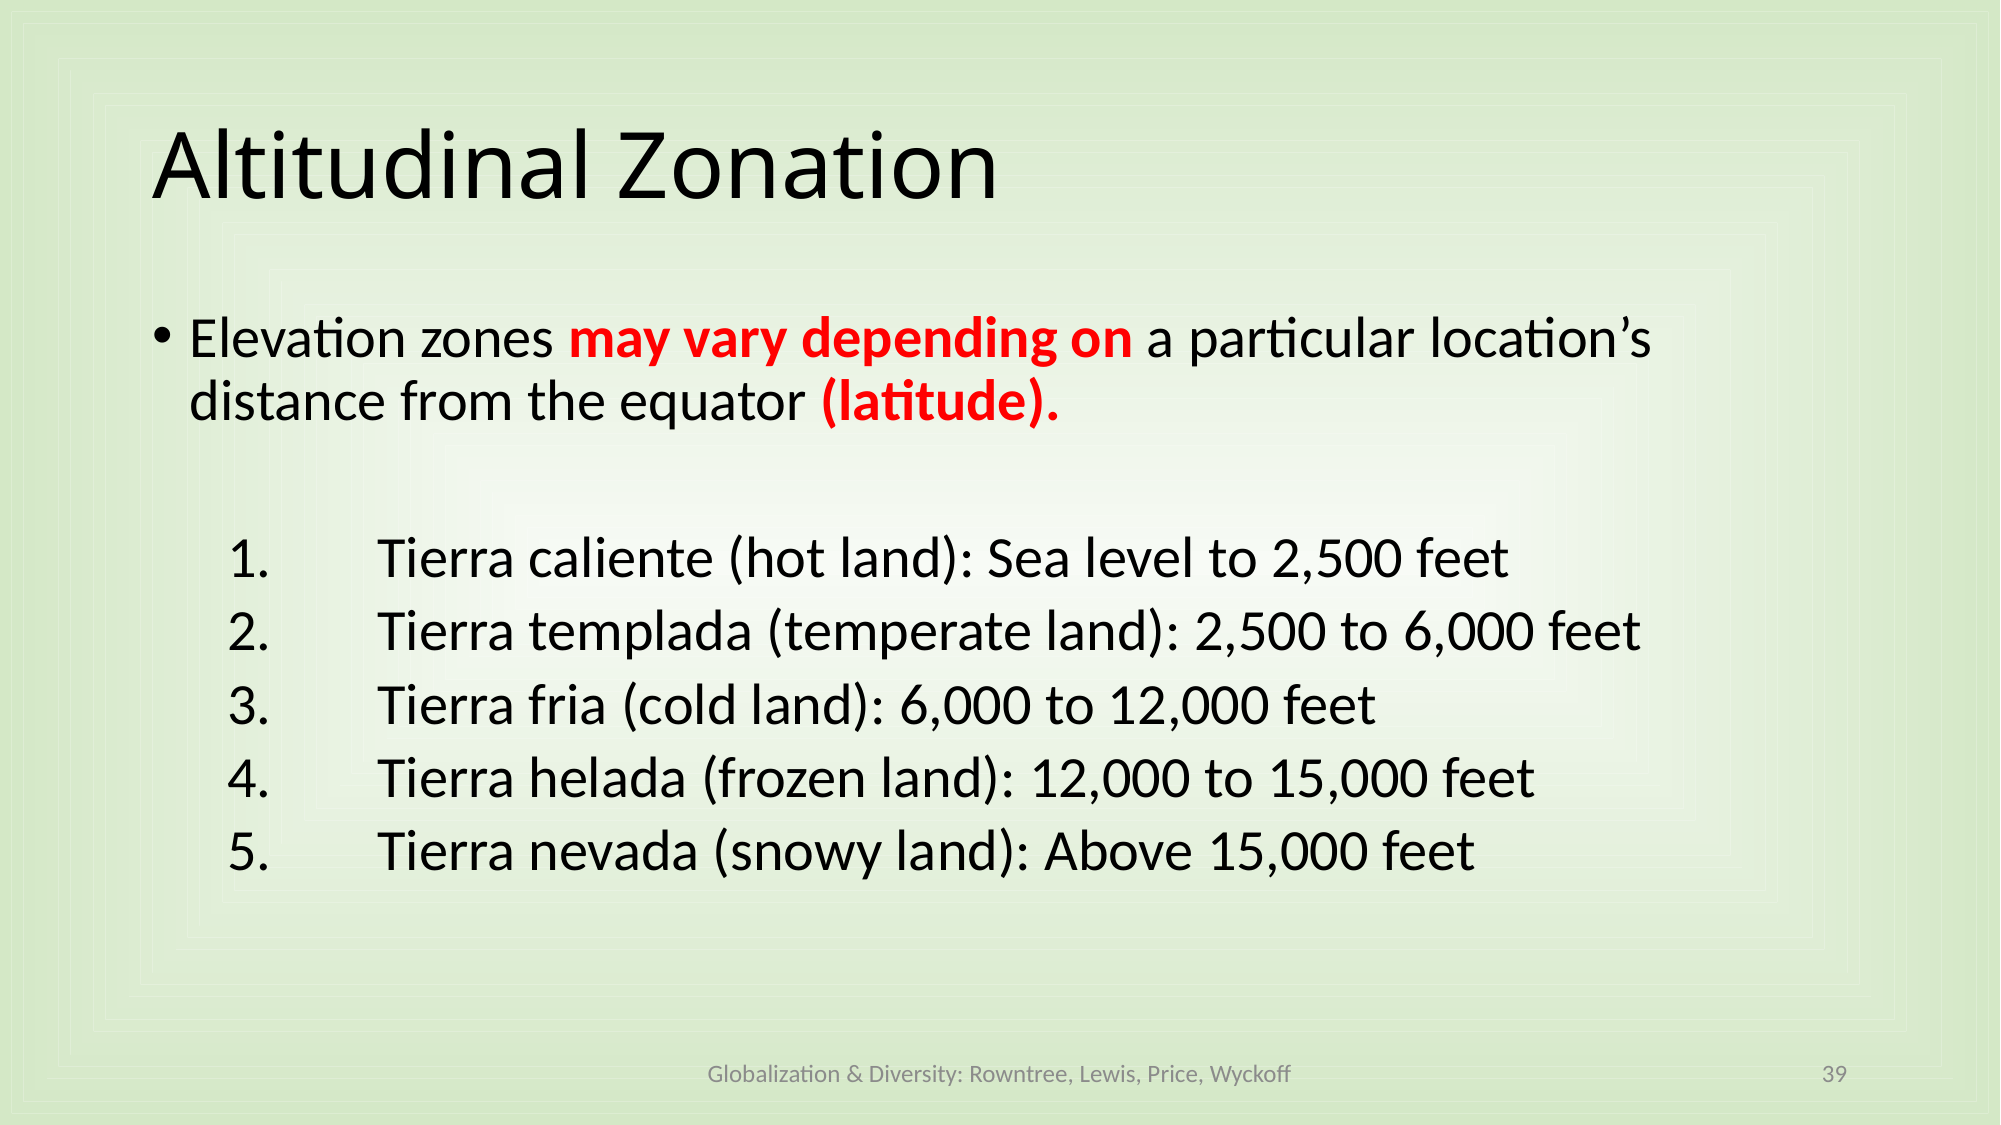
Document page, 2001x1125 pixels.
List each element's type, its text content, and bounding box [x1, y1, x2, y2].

list Elevation zones may vary depending on a particular location’s distance from the equator (latitude). 1. Tierra caliente (hot land): Sea level to 2,500 feet 2. Tierra templada (temperate land): 2,500 to 6,000 feet 3. Tierra fria (cold land): 6,000 to 12,000 feet 4. Tierra helada (frozen land): 12,000 to 15,000 feet 5. Tierra nevada (snowy land): Above 15,000 feet [137, 299, 1863, 1014]
slide_number 39 [1412, 1042, 1863, 1103]
footer Globalization & Diversity: Rowntree, Lewis, Price, Wyckoff [662, 1042, 1338, 1103]
title Altitudinal Zonation [137, 59, 1863, 278]
